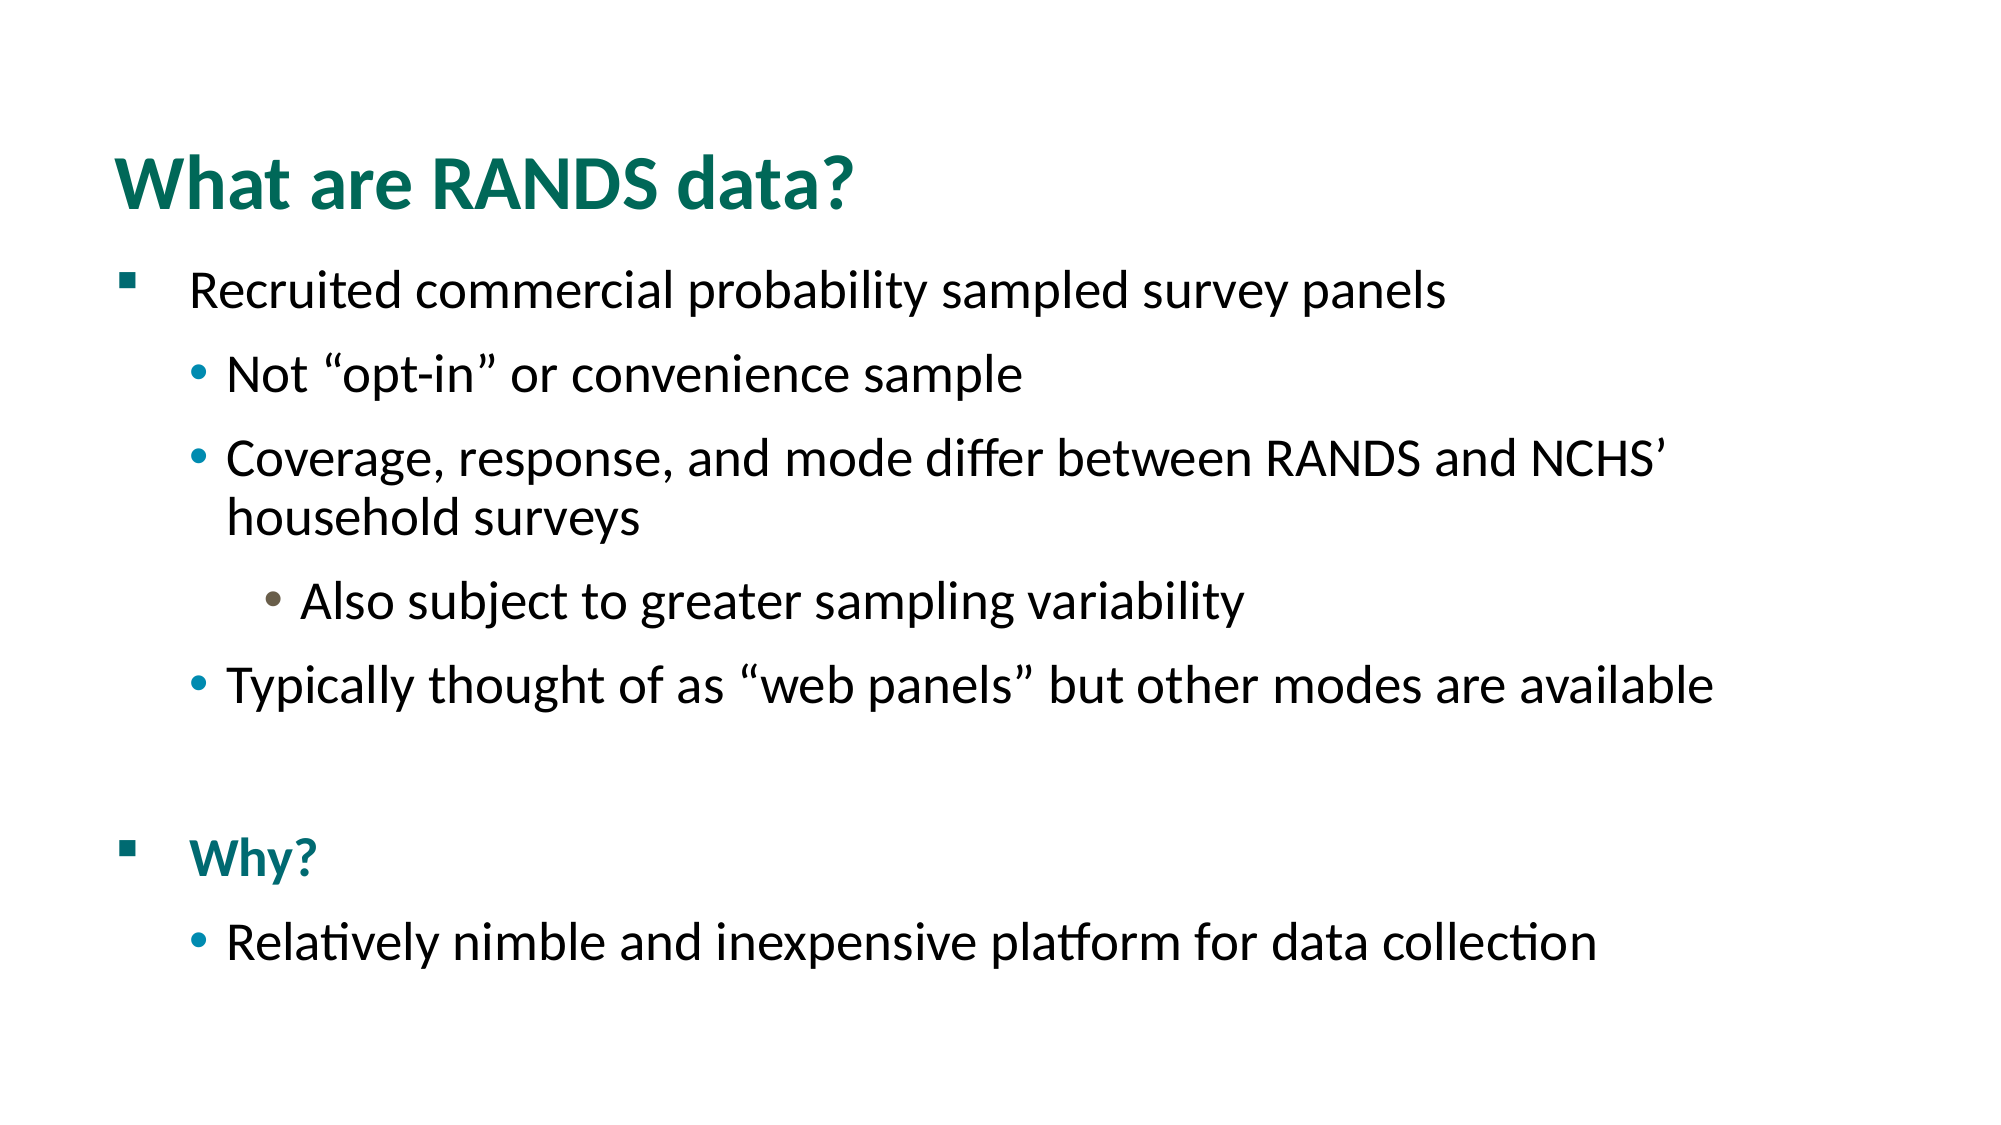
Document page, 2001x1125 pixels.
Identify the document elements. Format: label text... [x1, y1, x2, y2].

list Recruited commercial probability sampled survey panels Not “opt-in” or convenience sample Coverage, response, and mode differ between RANDS and NCHS’ household surveys Also subject to greater sampling variability Typically thought of as “web panels” but other modes are available Why? Relatively nimble and inexpensive platform for data collection [99, 253, 1900, 985]
title What are RANDS data? [99, 45, 1900, 233]
